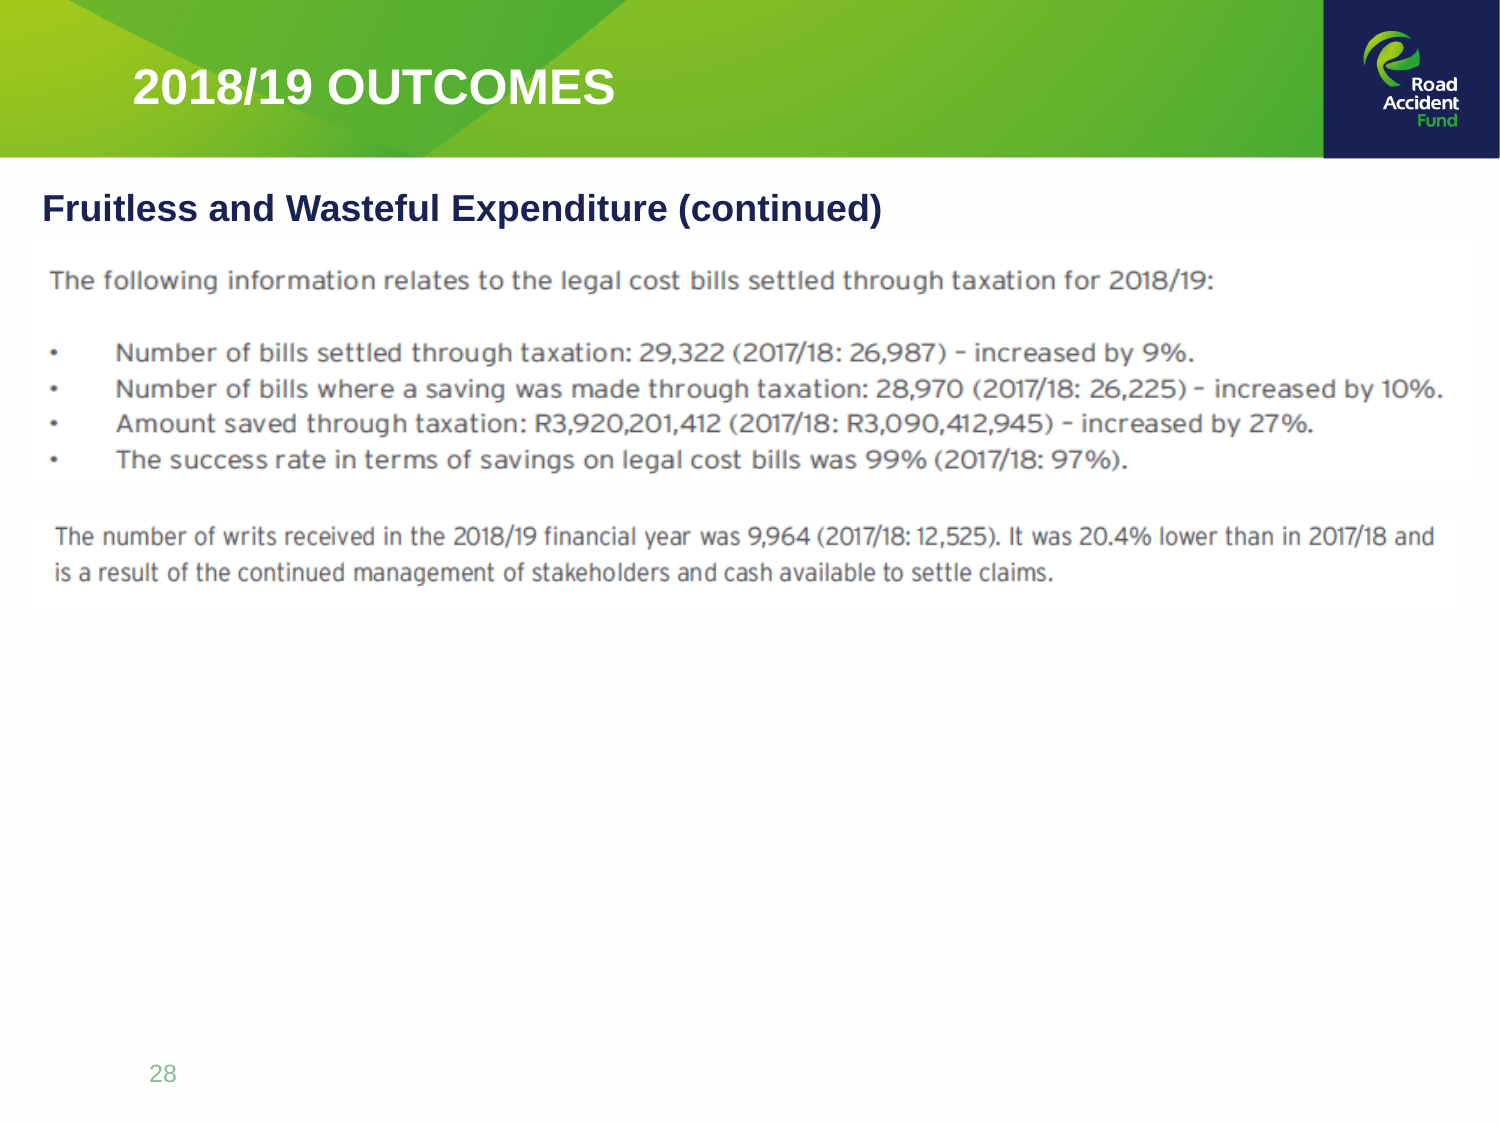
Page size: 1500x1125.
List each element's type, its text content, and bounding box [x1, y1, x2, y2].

list Fruitless and Wasteful Expenditure (continued) [26, 176, 1472, 236]
picture [0, 0, 1500, 1125]
list 2018/19 OUTCOMES [117, 46, 937, 121]
slide_number 28 [117, 1042, 193, 1103]
list Fruitless and Wasteful Expenditure (continued) [26, 492, 1472, 1046]
